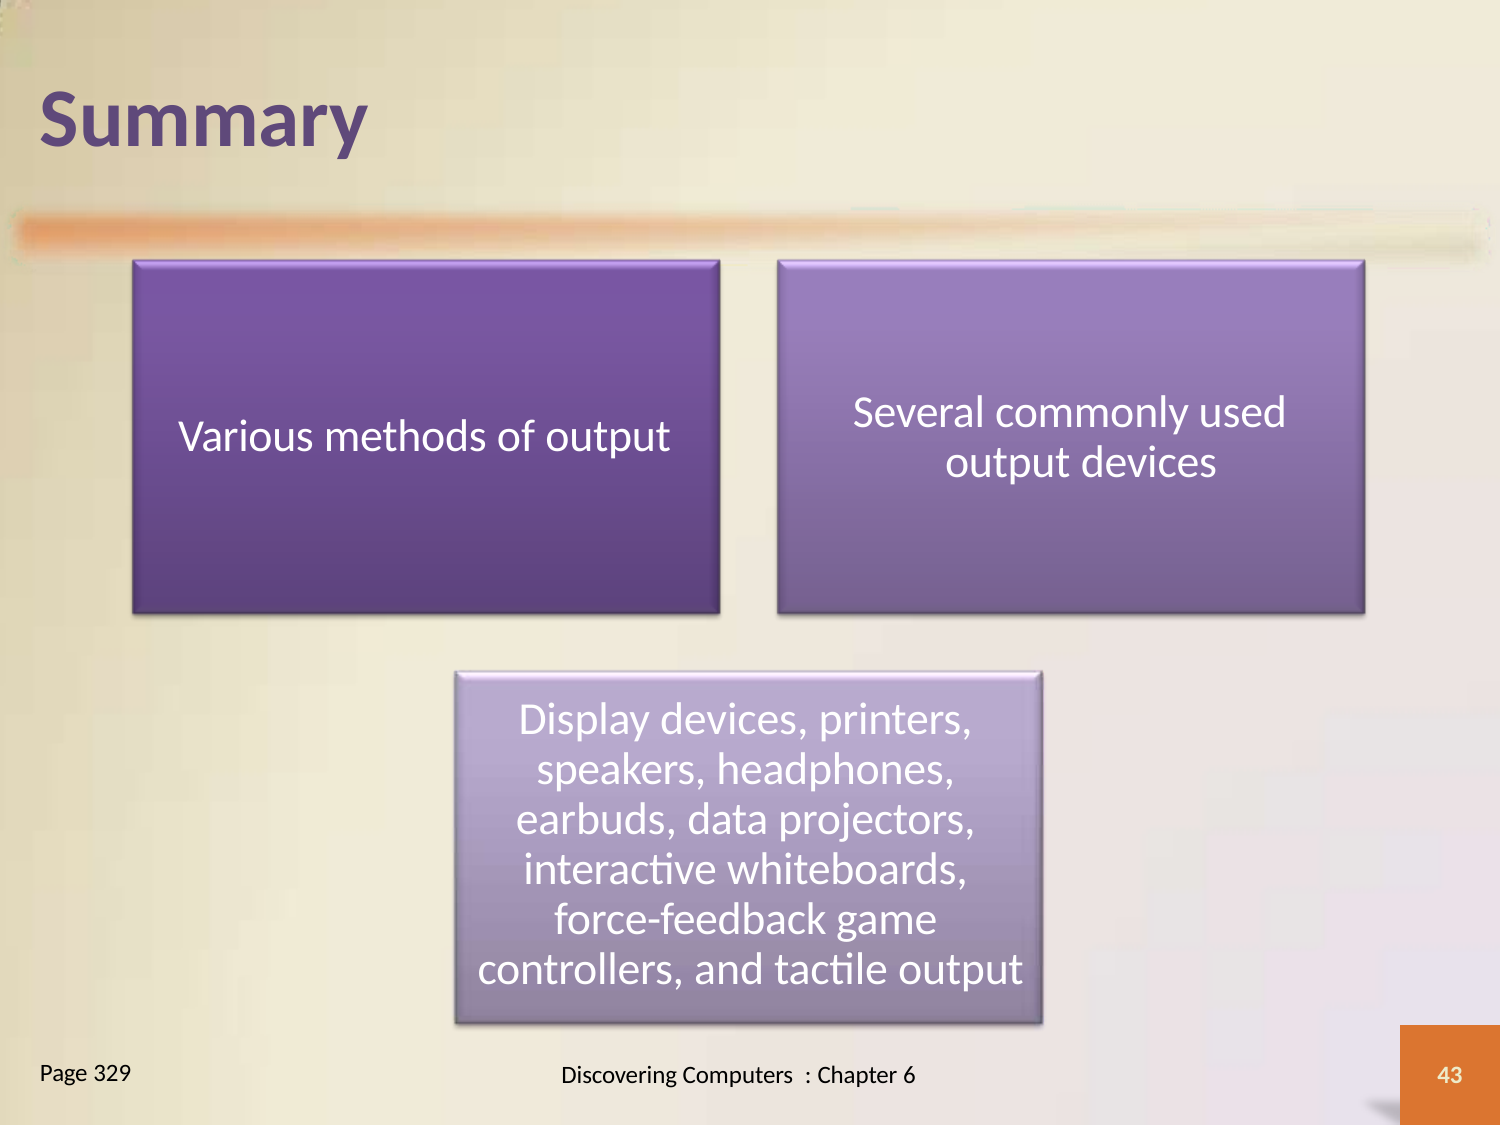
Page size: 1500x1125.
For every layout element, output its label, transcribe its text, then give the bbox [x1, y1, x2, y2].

text_box [434, 665, 1064, 1038]
text_box Display devices, printers, speakers, headphones, earbuds, data projectors, interactive whiteboards, force-feedback game controllers, and tactile output [471, 688, 1029, 995]
text_box Various methods of output [176, 403, 679, 461]
text_box Several commonly used output devices [850, 378, 1295, 487]
text_box [768, 254, 1375, 629]
text_box [123, 254, 730, 629]
text_box Page 329 [37, 1054, 135, 1087]
picture [0, 0, 1500, 1125]
title Summary [37, 61, 373, 252]
text_box Discovering Computers : Chapter 6 [559, 1056, 966, 1089]
text_box 43 [1435, 1056, 1465, 1089]
